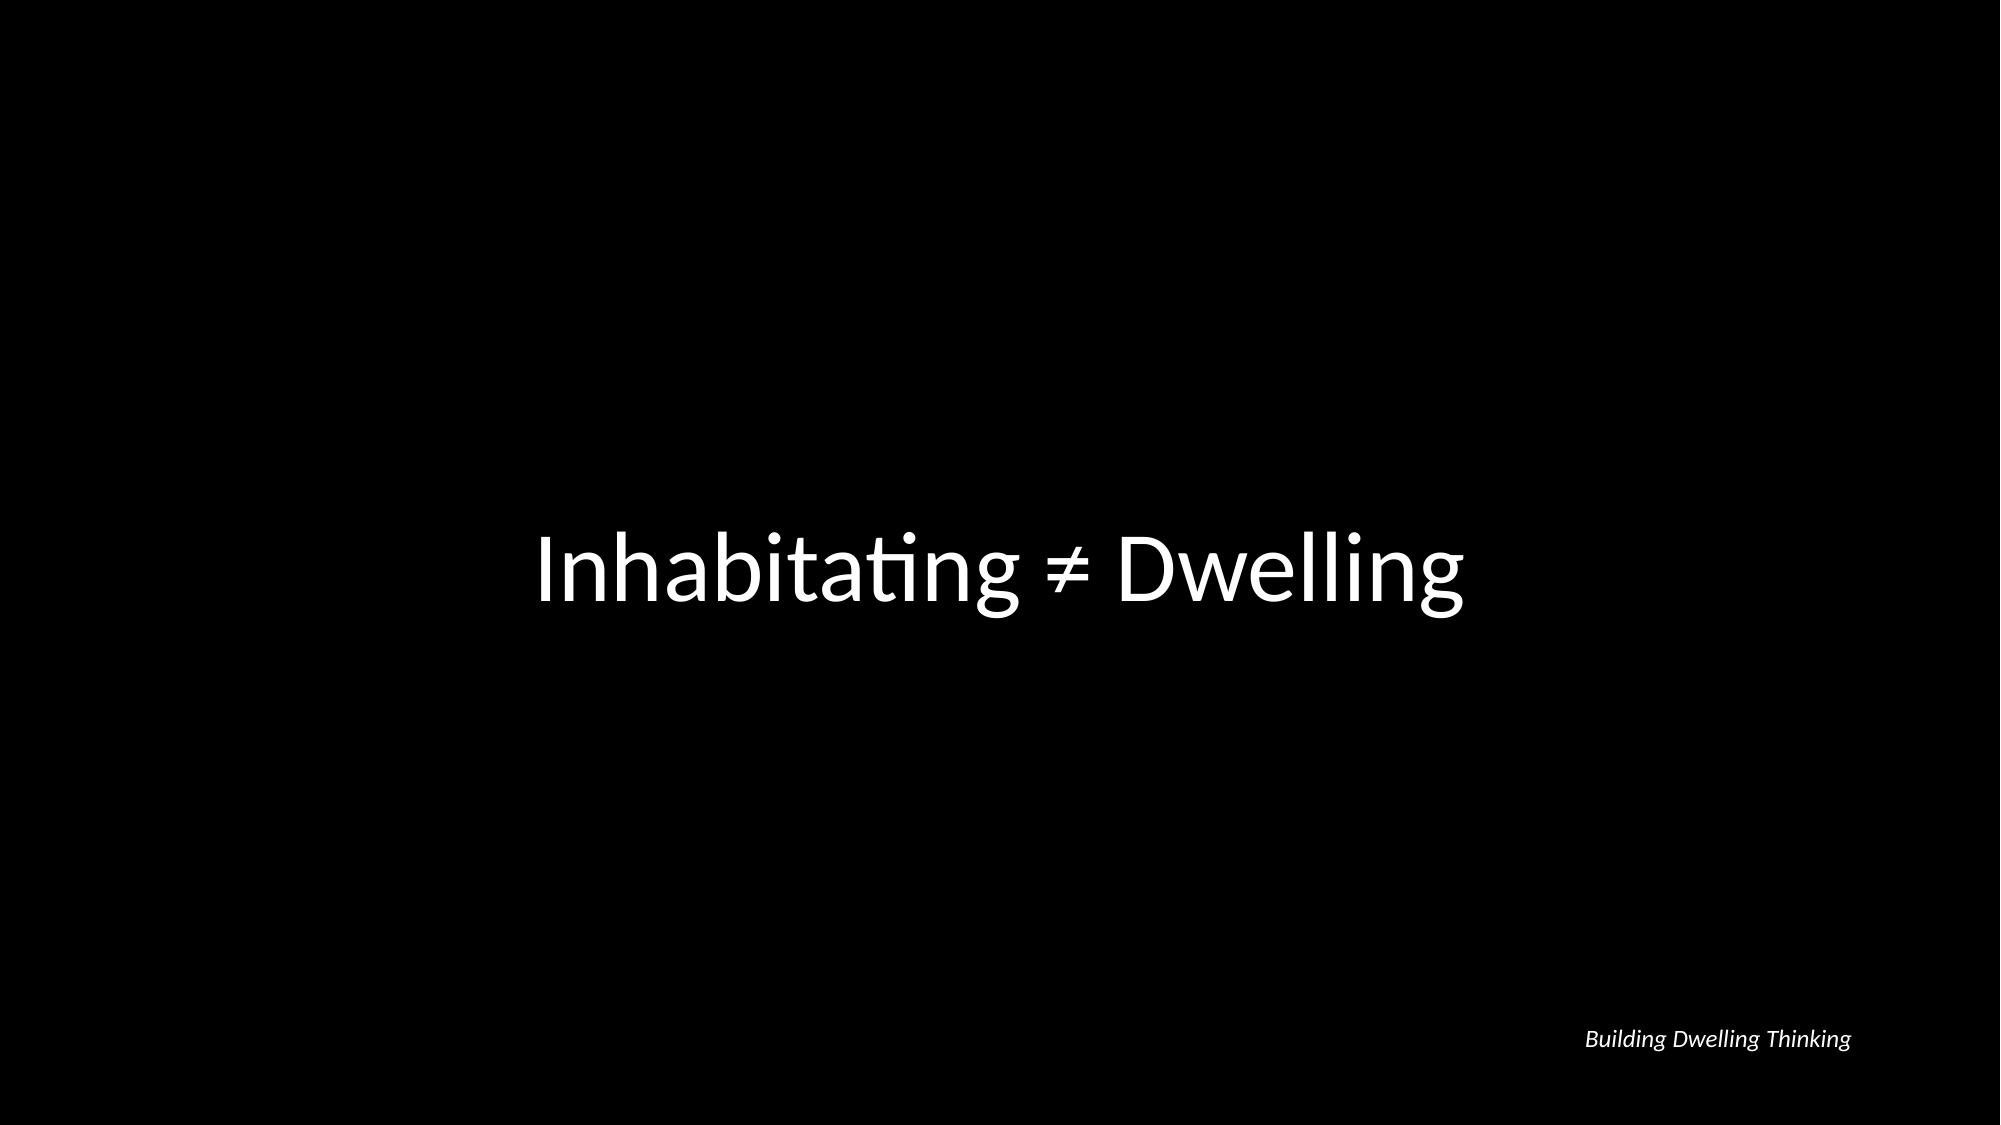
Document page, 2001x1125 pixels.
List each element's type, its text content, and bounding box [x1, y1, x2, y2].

text_box Building Dwelling Thinking [1570, 1014, 1868, 1060]
text_box Inhabitating ≠ Dwelling [467, 494, 1533, 629]
